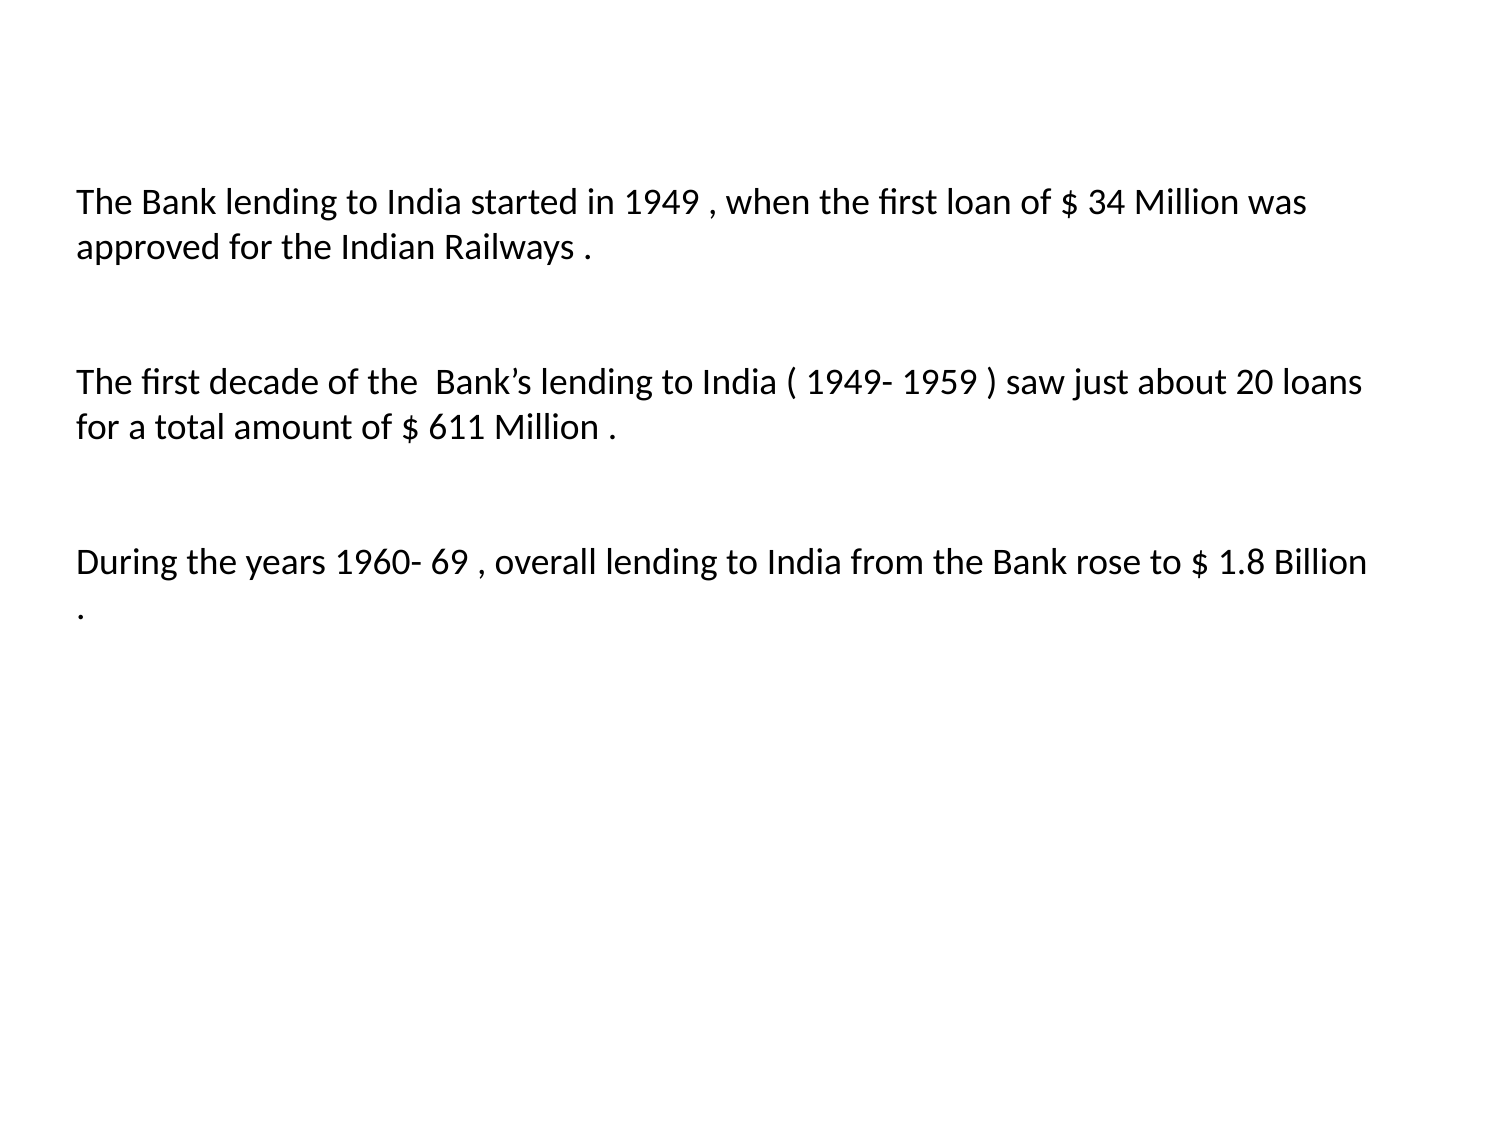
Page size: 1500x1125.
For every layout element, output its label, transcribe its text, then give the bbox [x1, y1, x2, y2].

text_box The Bank lending to India started in 1949 , when the first loan of $ 34 Million was approved for the Indian Railways . The first decade of the Bank’s lending to India ( 1949- 1959 ) saw just about 20 loans for a total amount of $ 611 Million . During the years 1960- 69 , overall lending to India from the Bank rose to $ 1.8 Billion . [61, 169, 1387, 725]
